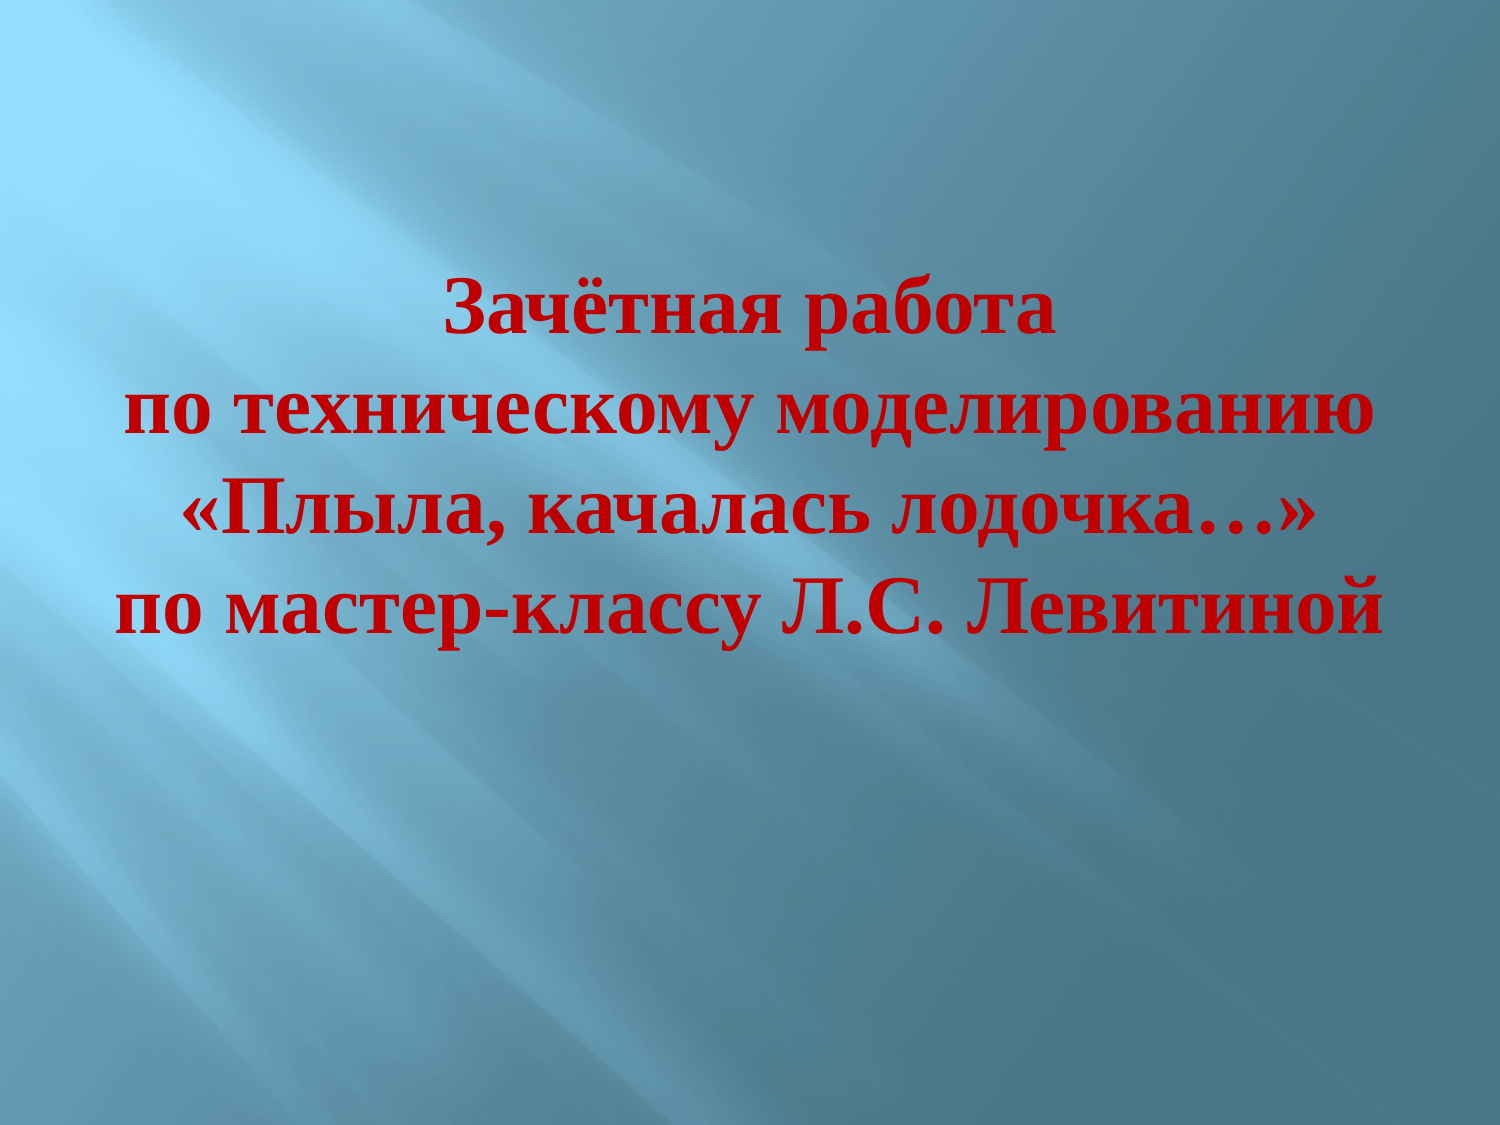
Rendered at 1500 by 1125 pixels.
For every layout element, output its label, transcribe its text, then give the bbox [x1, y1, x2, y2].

title Зачётная работа по техническому моделированию «Плыла, качалась лодочка…» по мастер-классу Л.С. Левитиной [75, 137, 1425, 764]
